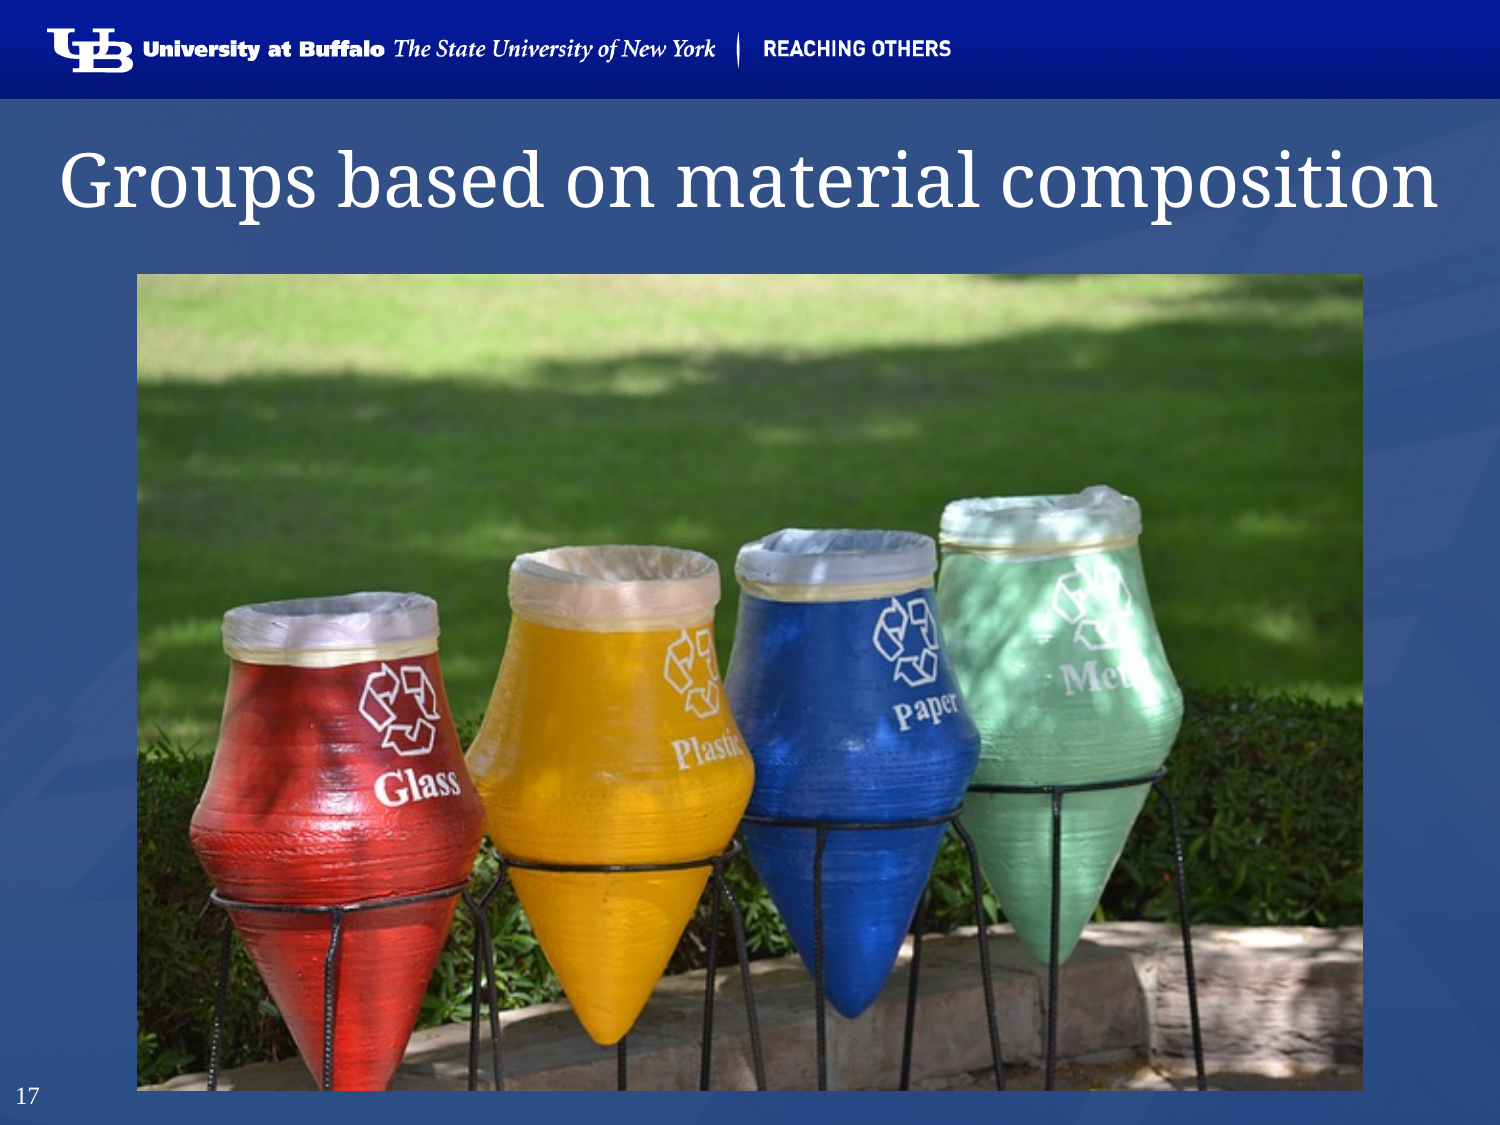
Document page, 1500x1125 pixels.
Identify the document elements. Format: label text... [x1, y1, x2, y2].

title Groups based on material composition [37, 125, 1463, 250]
slide_number 17 [0, 1065, 88, 1125]
picture [0, 0, 1500, 99]
picture [137, 274, 1363, 1091]
